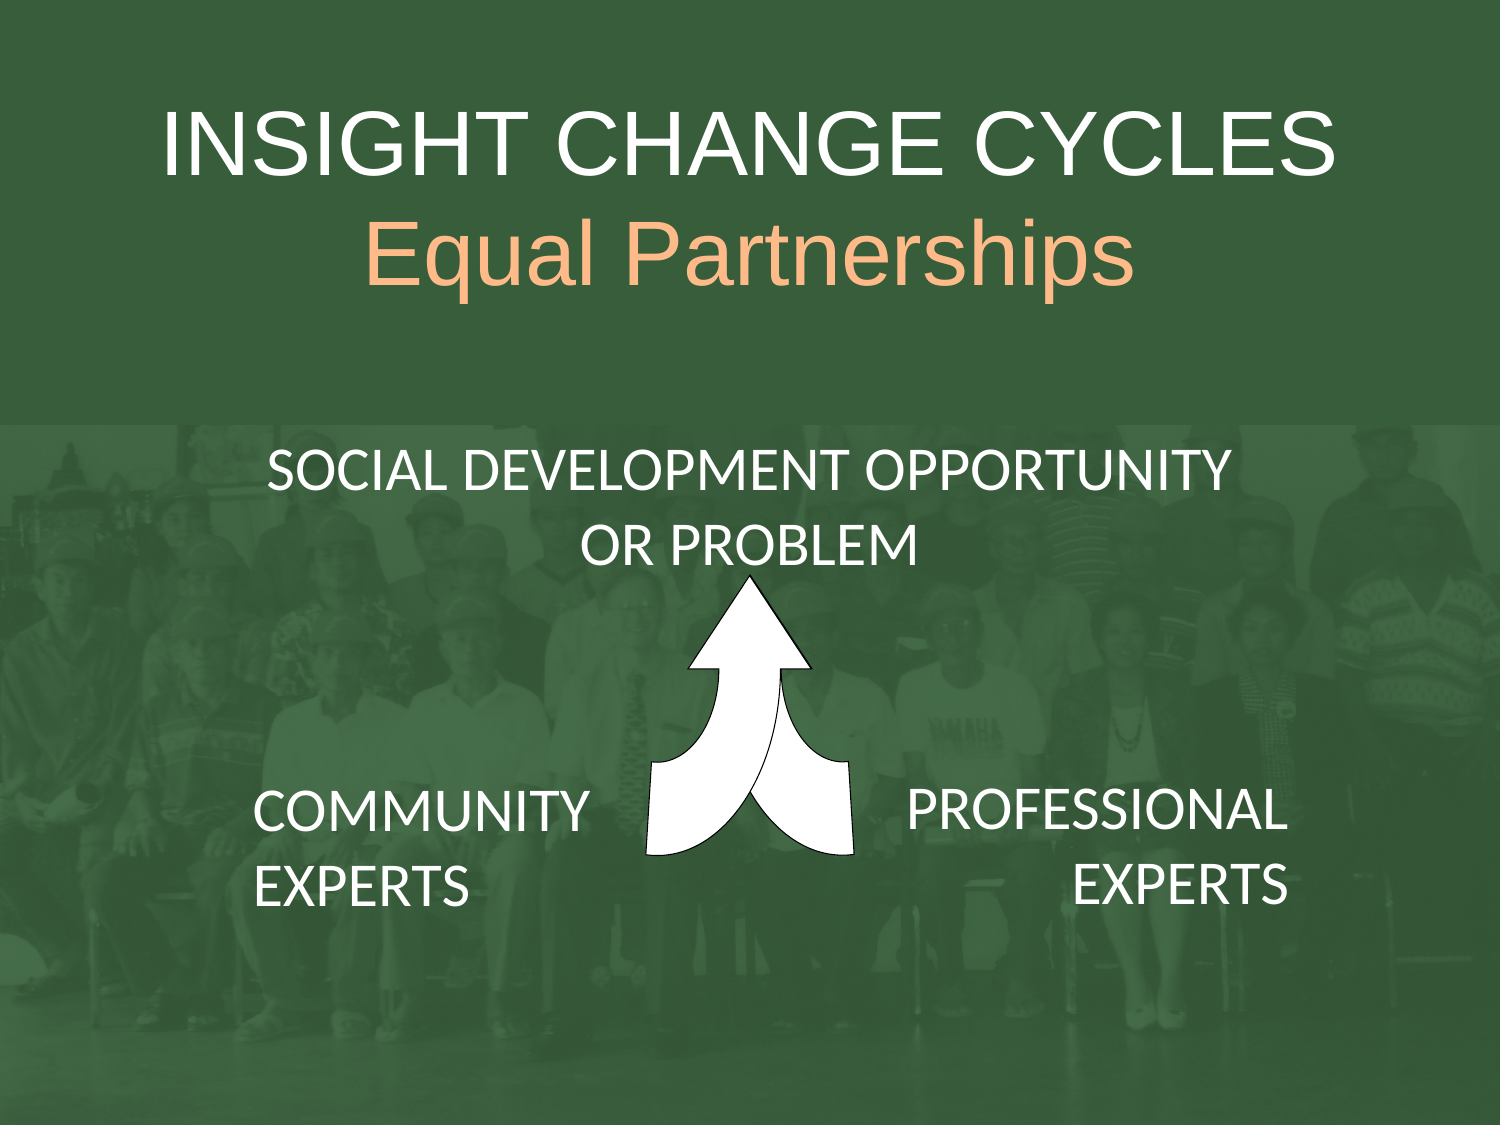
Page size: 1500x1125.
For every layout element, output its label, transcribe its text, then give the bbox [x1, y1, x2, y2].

text_box PROFESSIONAL EXPERTS [759, 752, 1305, 927]
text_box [533, 481, 967, 856]
text_box COMMUNITY EXPERTS [237, 754, 682, 930]
text_box SOCIAL DEVELOPMENT OPPORTUNITY OR PROBLEM [237, 420, 1263, 586]
title INSIGHT CHANGE CYCLES Equal Partnerships [74, 99, 1426, 288]
